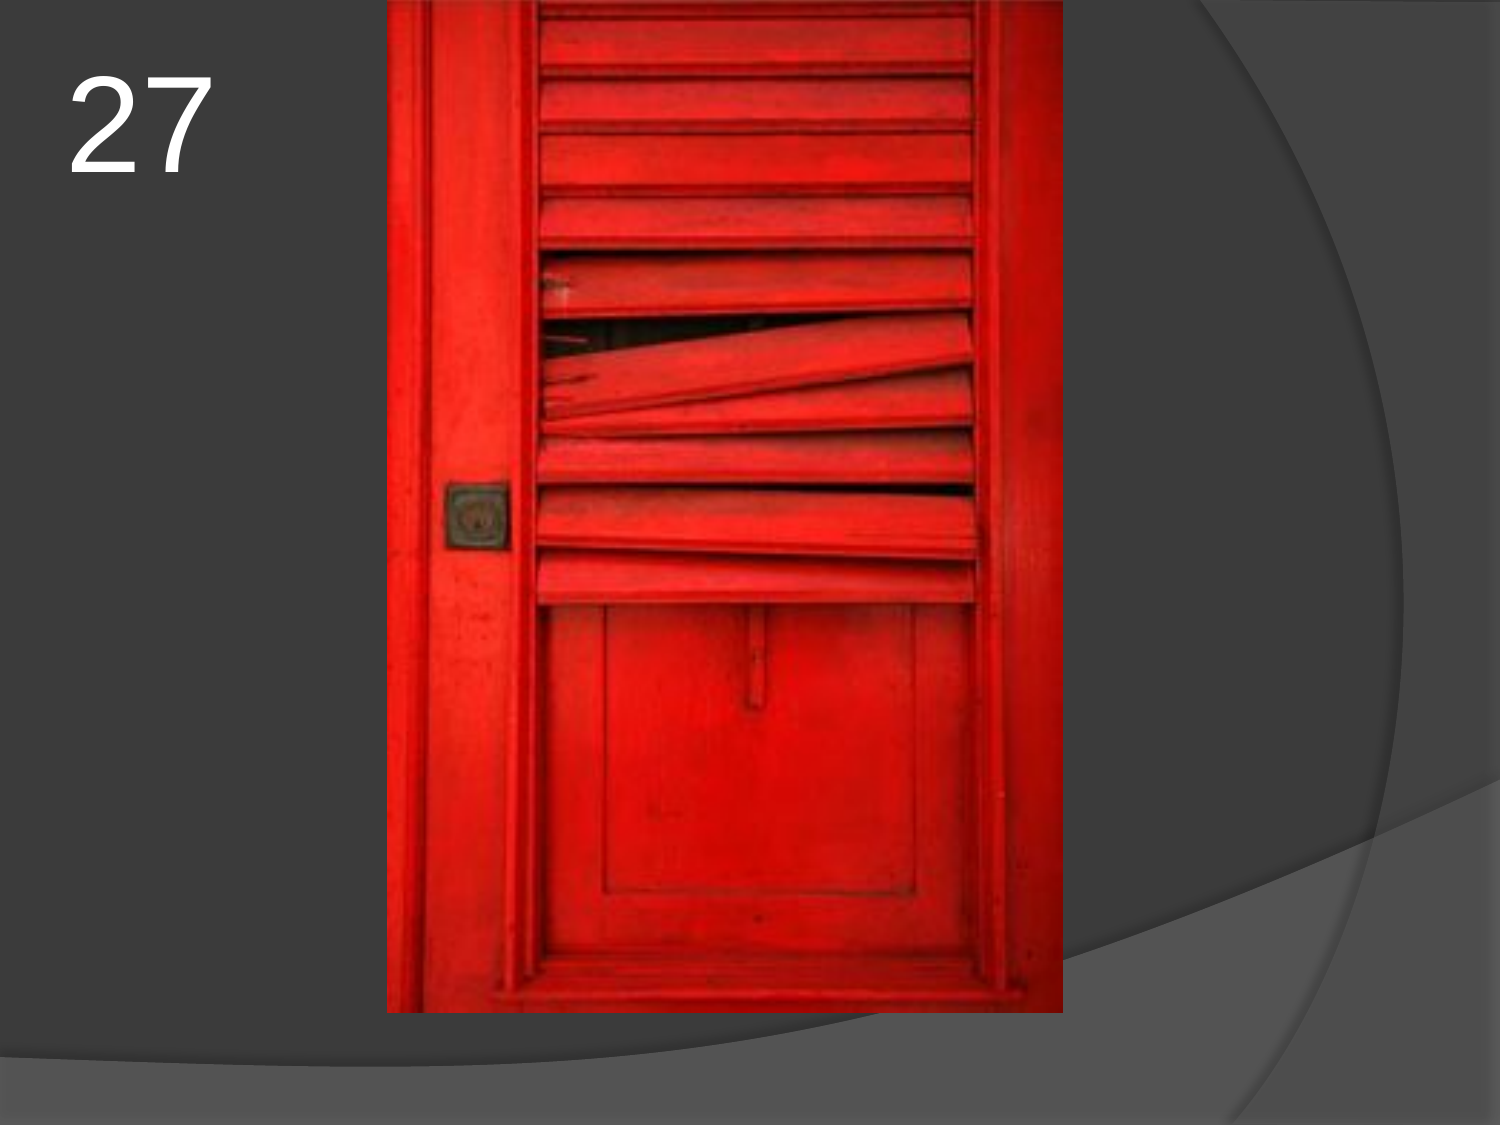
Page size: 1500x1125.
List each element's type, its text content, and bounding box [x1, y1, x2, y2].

picture [387, 0, 1063, 1013]
text_box 27 [50, 27, 238, 207]
